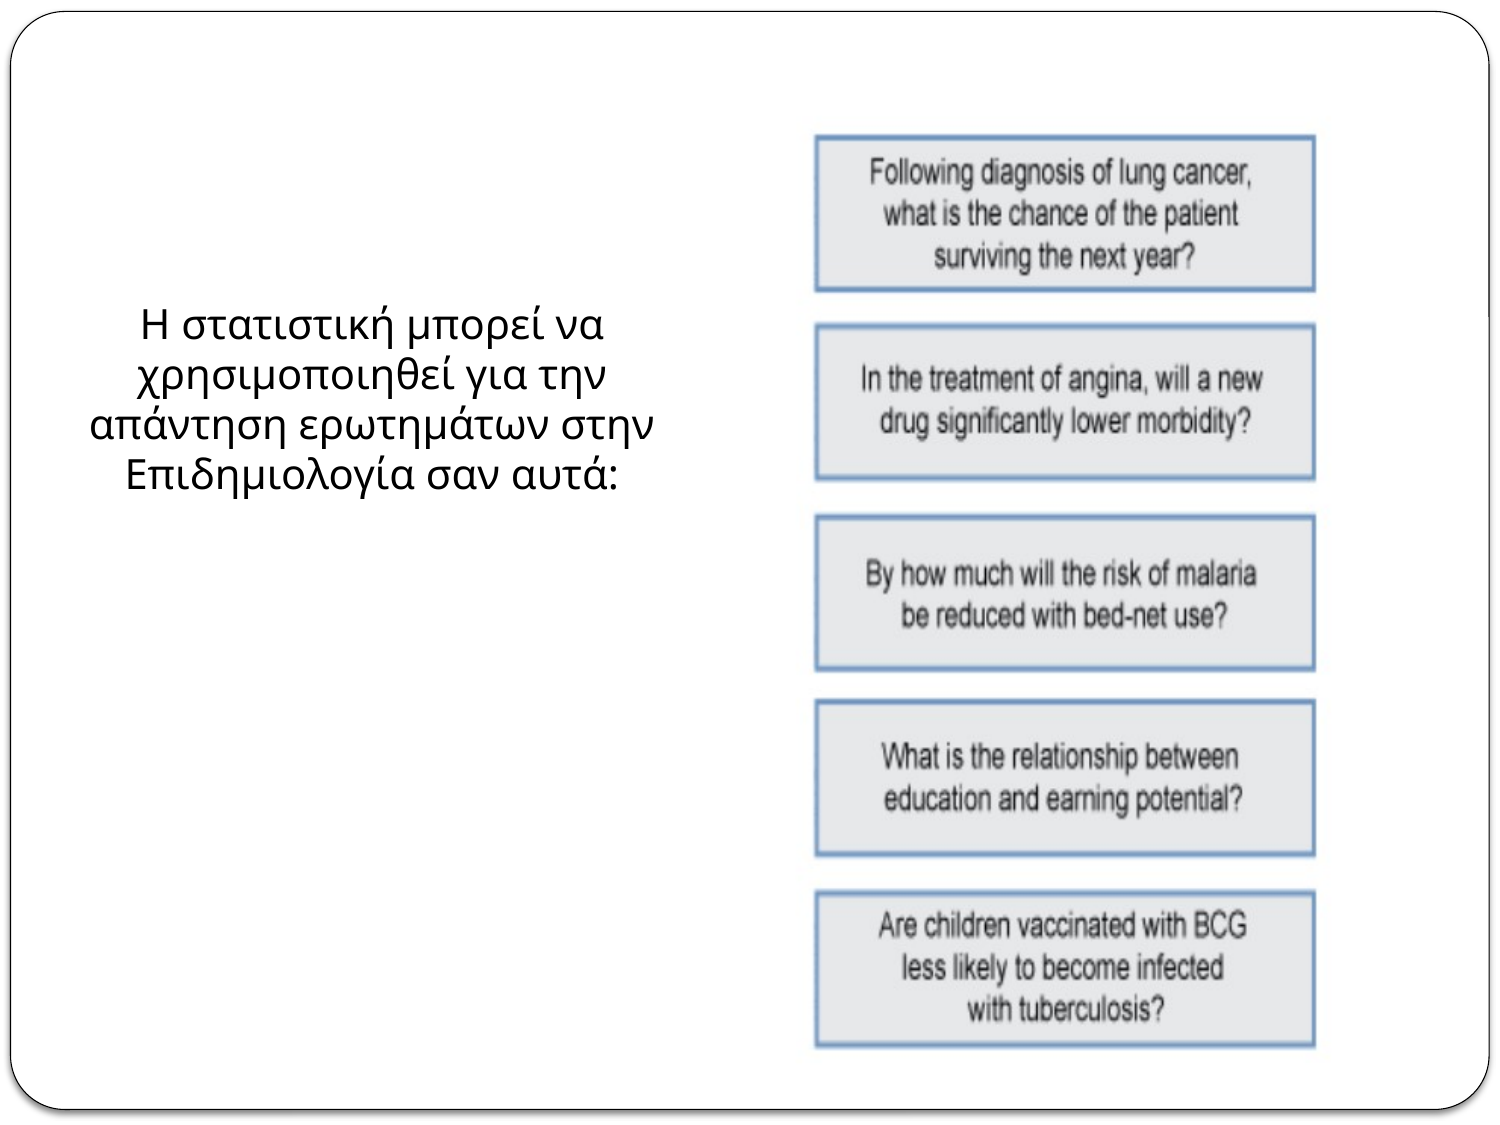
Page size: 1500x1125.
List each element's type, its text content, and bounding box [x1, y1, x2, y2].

text_box Η στατιστική μπορεί να χρησιμοποιηθεί για την απάντηση ερωτημάτων στην Επιδημιολογία σαν αυτά: [53, 290, 691, 506]
picture [773, 93, 1466, 1081]
